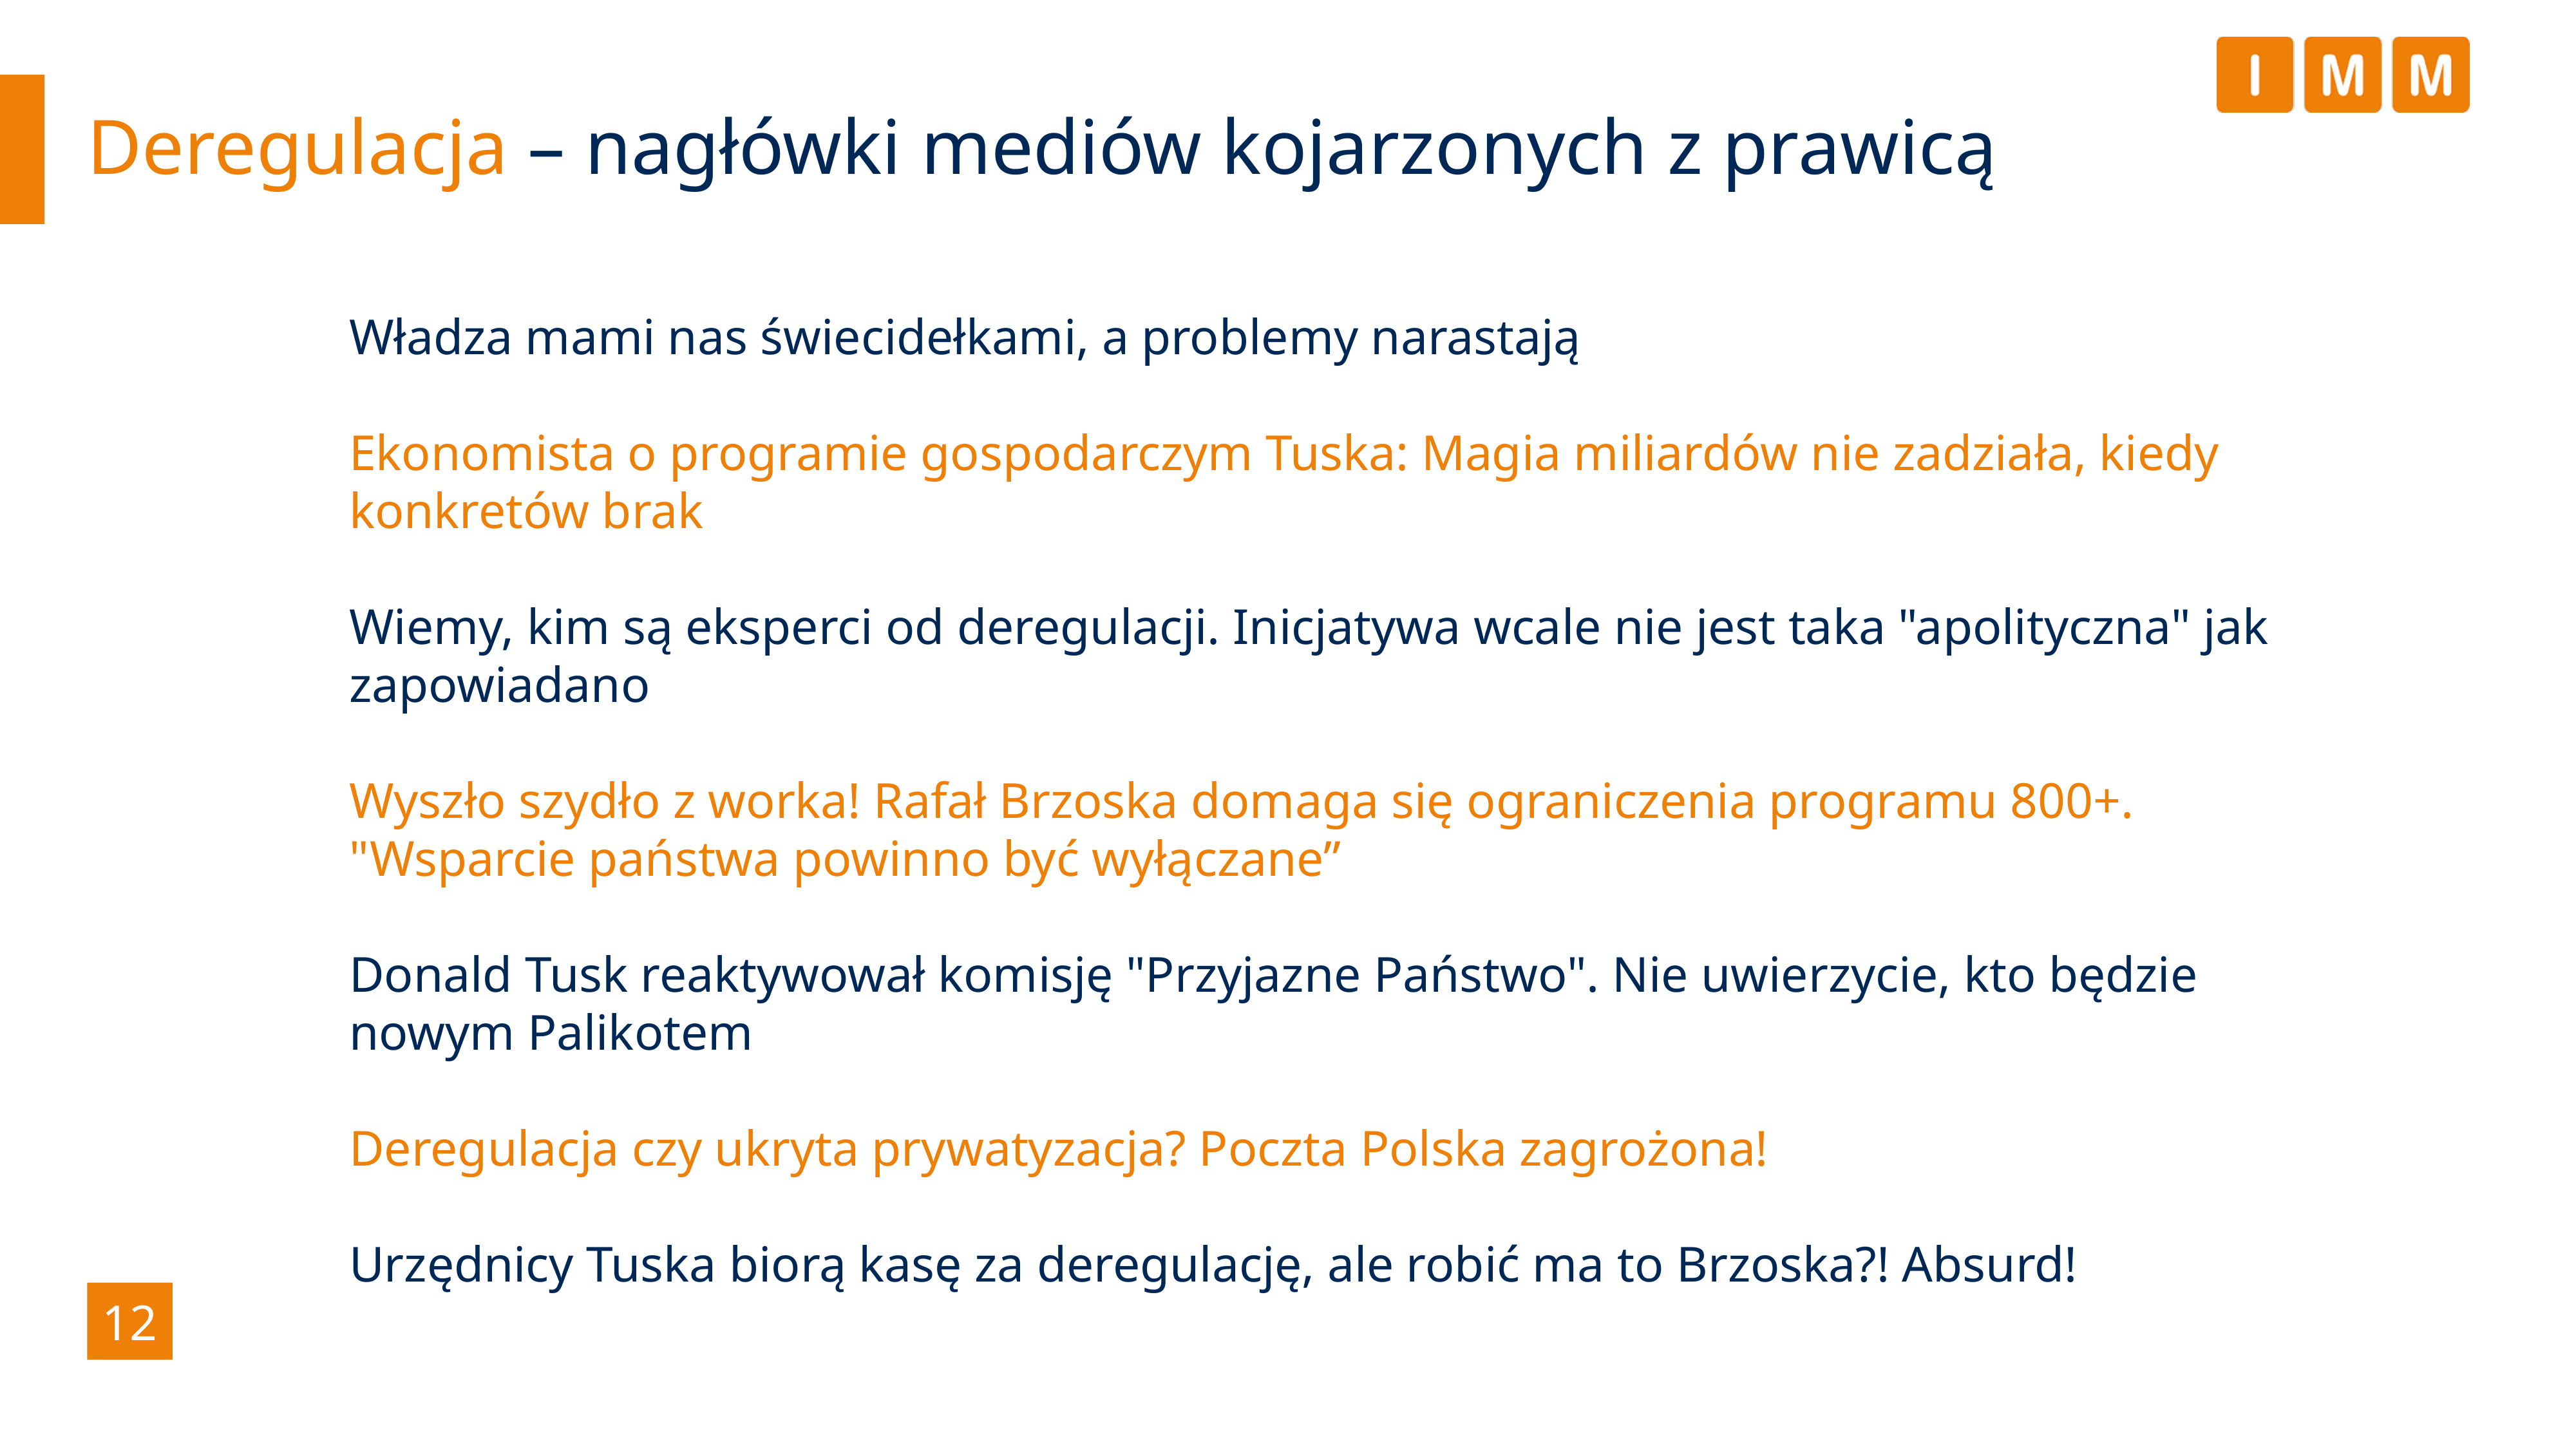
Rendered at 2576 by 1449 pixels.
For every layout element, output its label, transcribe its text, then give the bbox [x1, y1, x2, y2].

slide_number 12 [87, 1282, 173, 1360]
text_box Władza mami nas świecidełkami, a problemy narastają Ekonomista o programie gospodarczym Tuska: Magia miliardów nie zadziała, kiedy konkretów brak Wiemy, kim są eksperci od deregulacji. Inicjatywa wcale nie jest taka "apolityczna" jak zapowiadano Wyszło szydło z worka! Rafał Brzoska domaga się ograniczenia programu 800+. "Wsparcie państwa powinno być wyłączane” Donald Tusk reaktywował komisję "Przyjazne Państwo". Nie uwierzycie, kto będzie nowym Palikotem Deregulacja czy ukryta prywatyzacja? Poczta Polska zagrożona! Urzędnicy Tuska biorą kasę za deregulację, ale robić ma to Brzoska?! Absurd! [349, 306, 2279, 1350]
picture [2217, 37, 2470, 113]
list Deregulacja – nagłówki mediów kojarzonych z prawicą [87, 108, 2373, 190]
text_box [0, 74, 45, 225]
